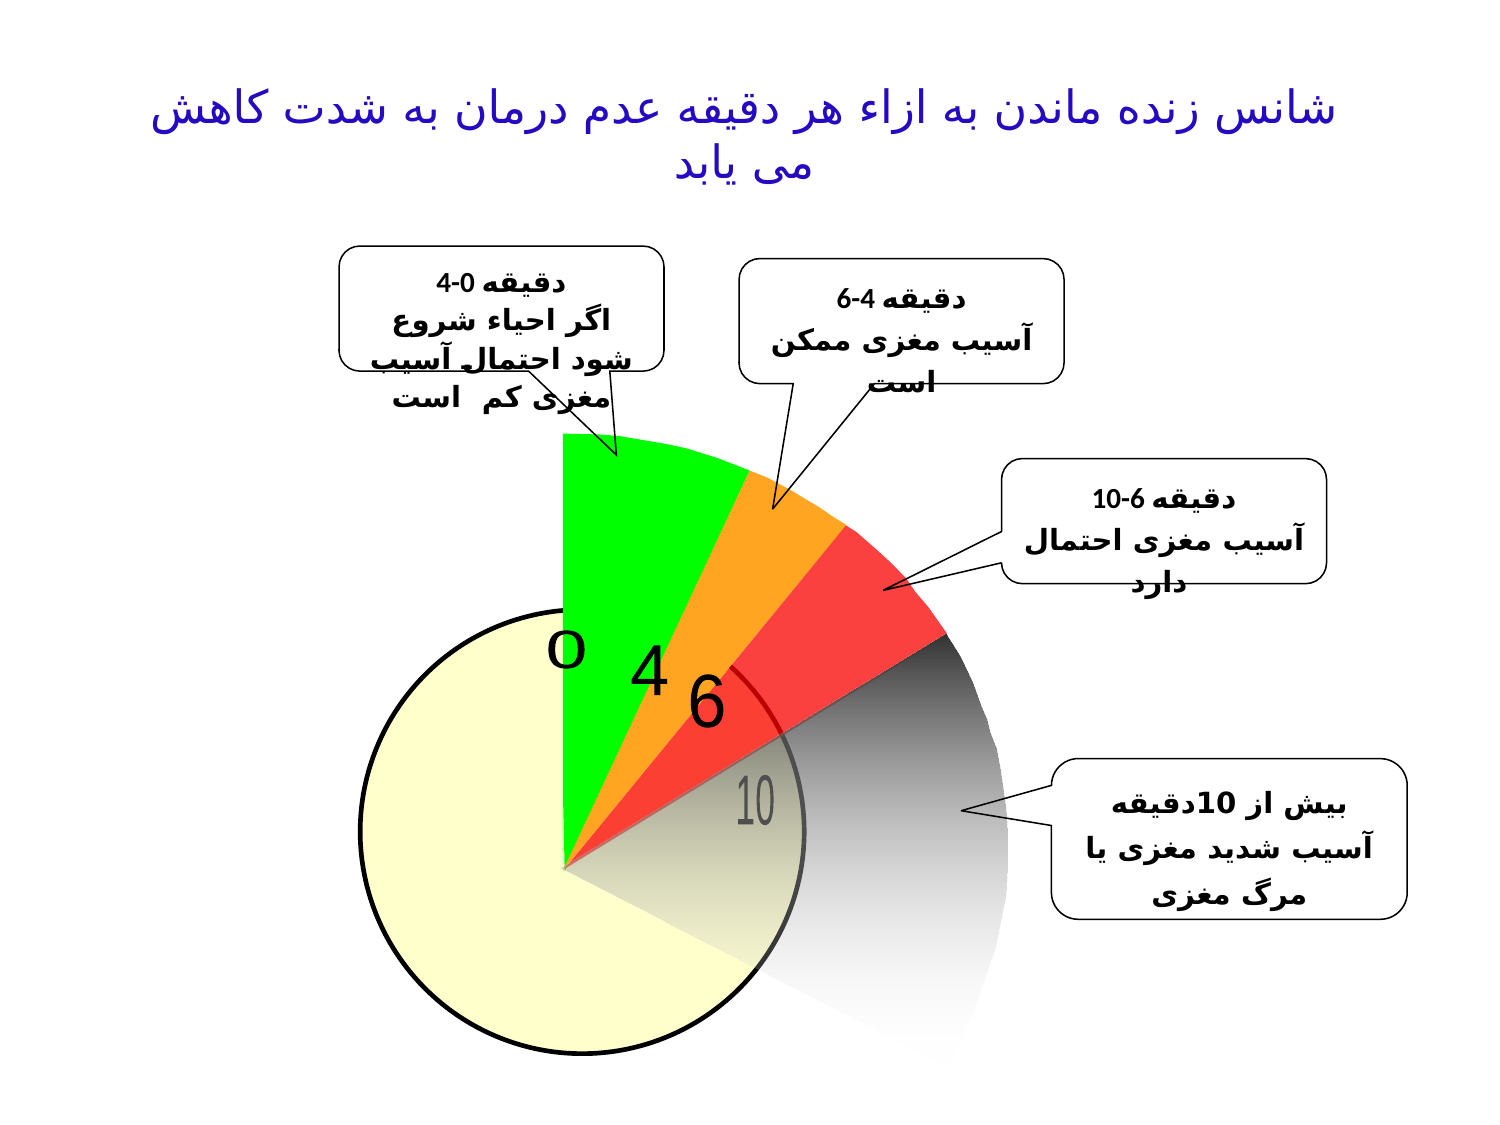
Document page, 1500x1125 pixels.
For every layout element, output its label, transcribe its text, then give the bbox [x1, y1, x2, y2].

text_box 10-6 دقیقه آسیب مغزی احتمال دارد [883, 458, 1327, 591]
text_box 6-4 دقیقه آسیب مغزی ممکن است [739, 258, 1065, 510]
text_box شانس زنده ماندن به ازاء هر دقیقه عدم درمان به شدت کاهش می یابد [128, 70, 1360, 195]
text_box 4-0 دقیقه اگر احیاء شروع شود احتمال آسیب مغزی کم است [338, 246, 665, 455]
text_box [562, 433, 749, 864]
text_box [360, 610, 757, 1054]
text_box [571, 525, 948, 860]
text_box بیش از 10دقیقه آسیب شدید مغزی یا مرگ مغزی [961, 758, 1408, 920]
text_box [560, 633, 1008, 1067]
text_box [566, 470, 847, 863]
